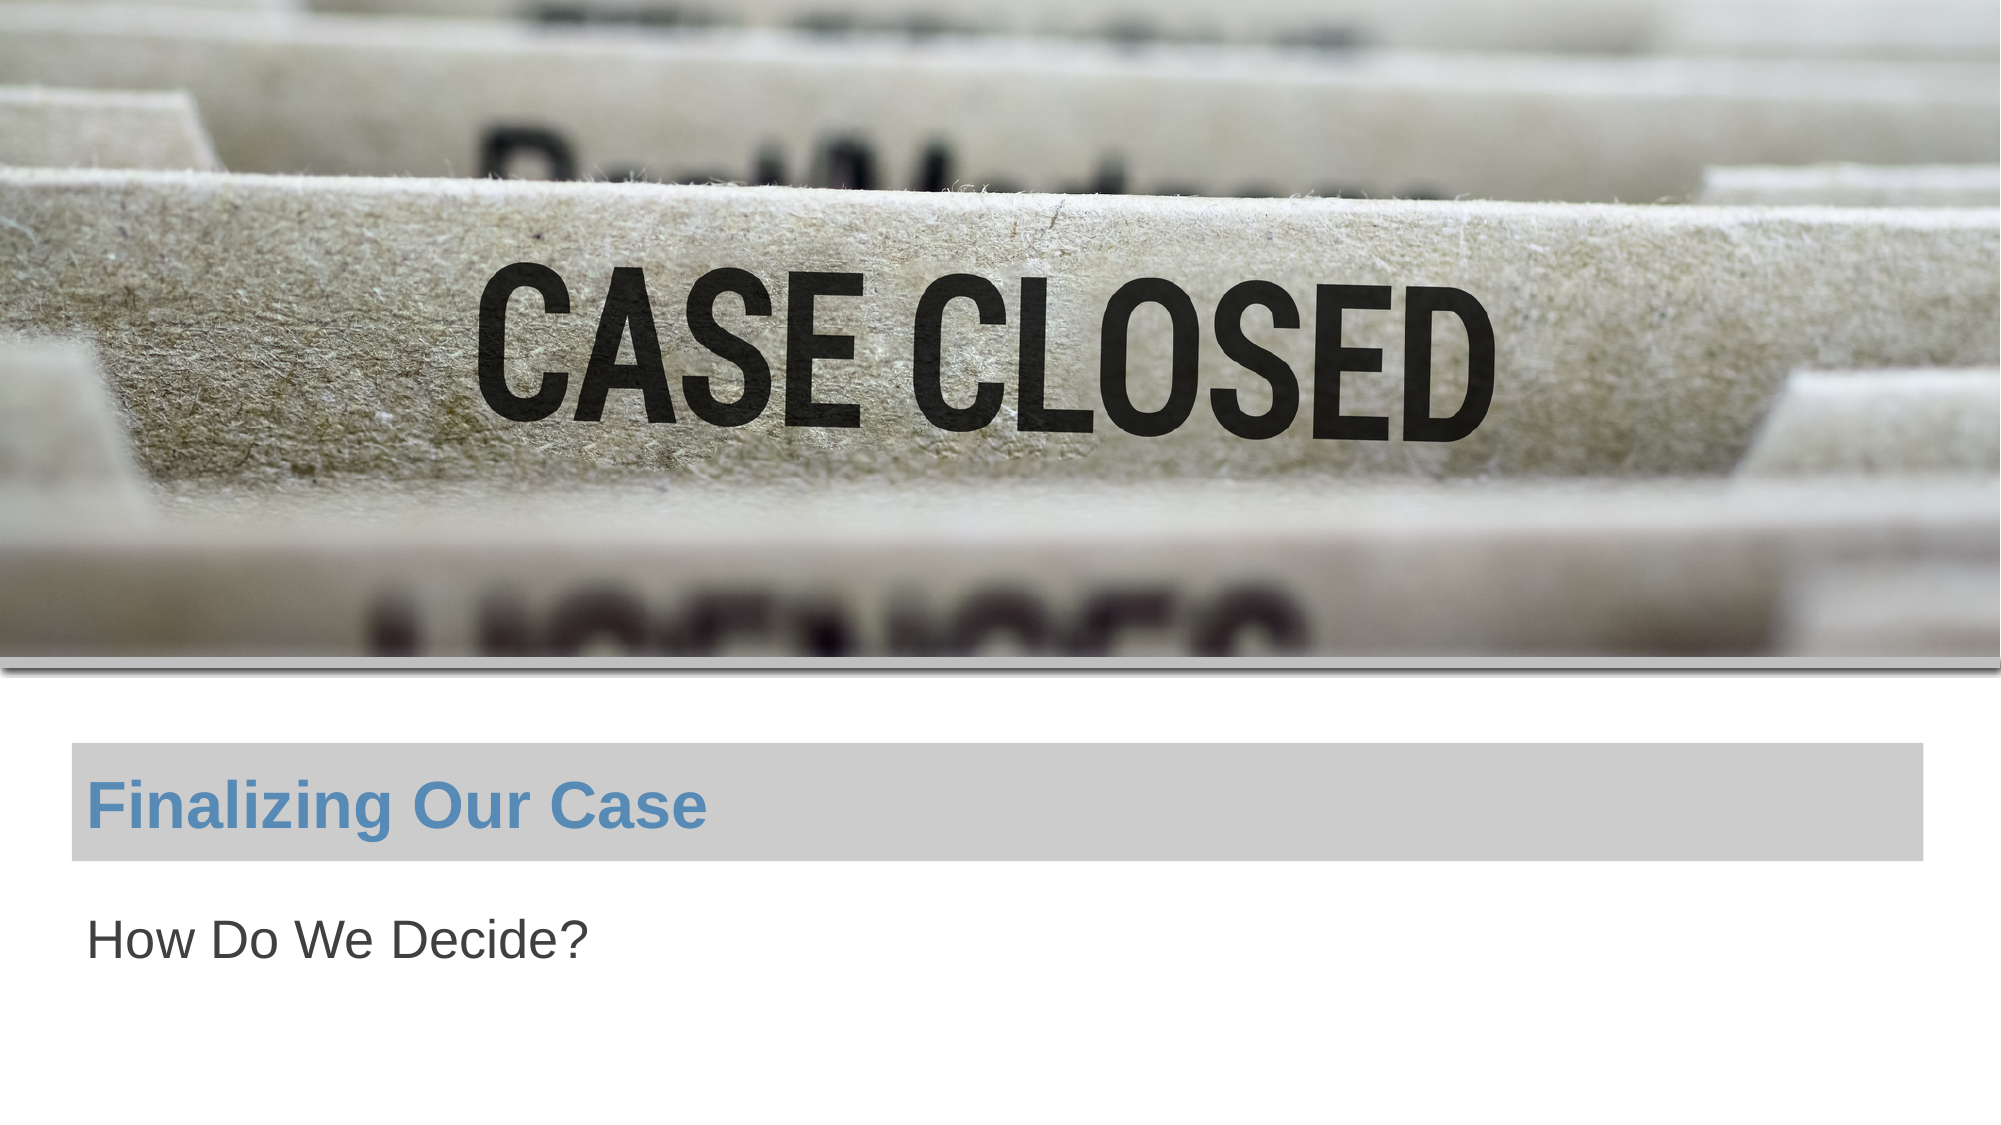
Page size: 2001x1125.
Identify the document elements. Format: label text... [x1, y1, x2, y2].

picture [0, 0, 2000, 657]
title Finalizing Our Case [71, 742, 1924, 862]
list How Do We Decide? [71, 896, 1924, 1047]
